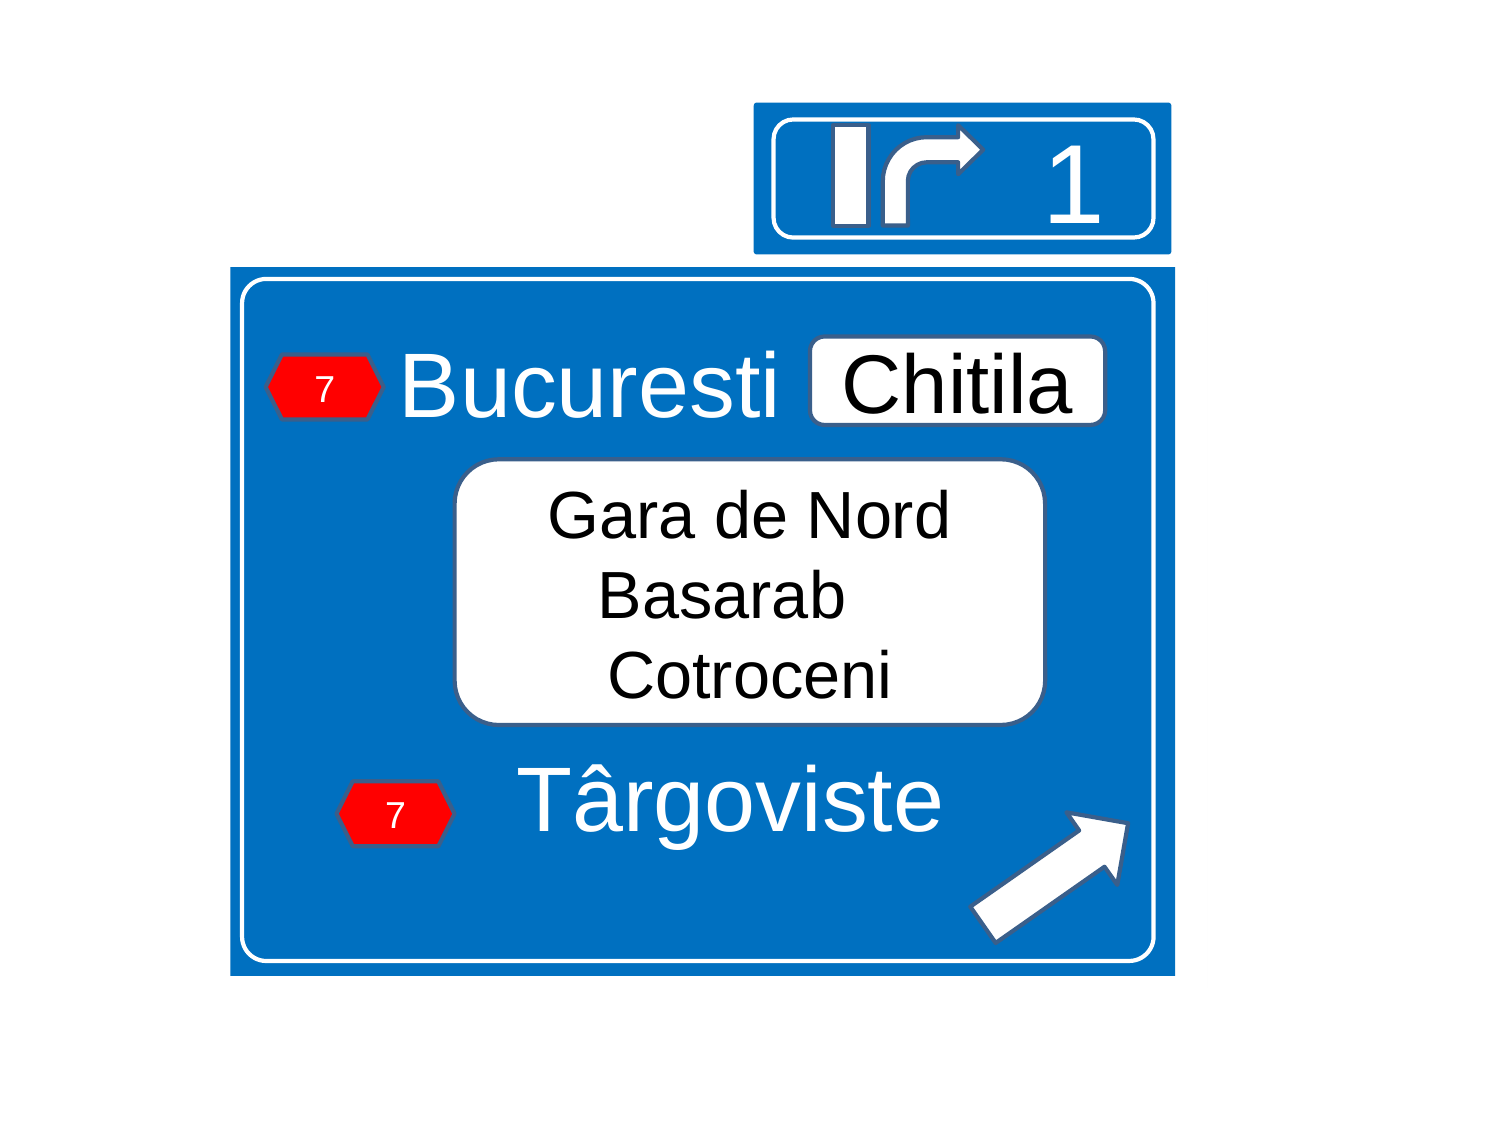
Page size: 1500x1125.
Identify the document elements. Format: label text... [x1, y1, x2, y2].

text_box [771, 117, 1156, 240]
text_box [239, 276, 1156, 964]
text_box 1 [753, 102, 1172, 255]
text_box [880, 123, 986, 228]
subtitle Bucuresti Chitila Târgoviste [230, 267, 1176, 976]
text_box [831, 123, 871, 228]
